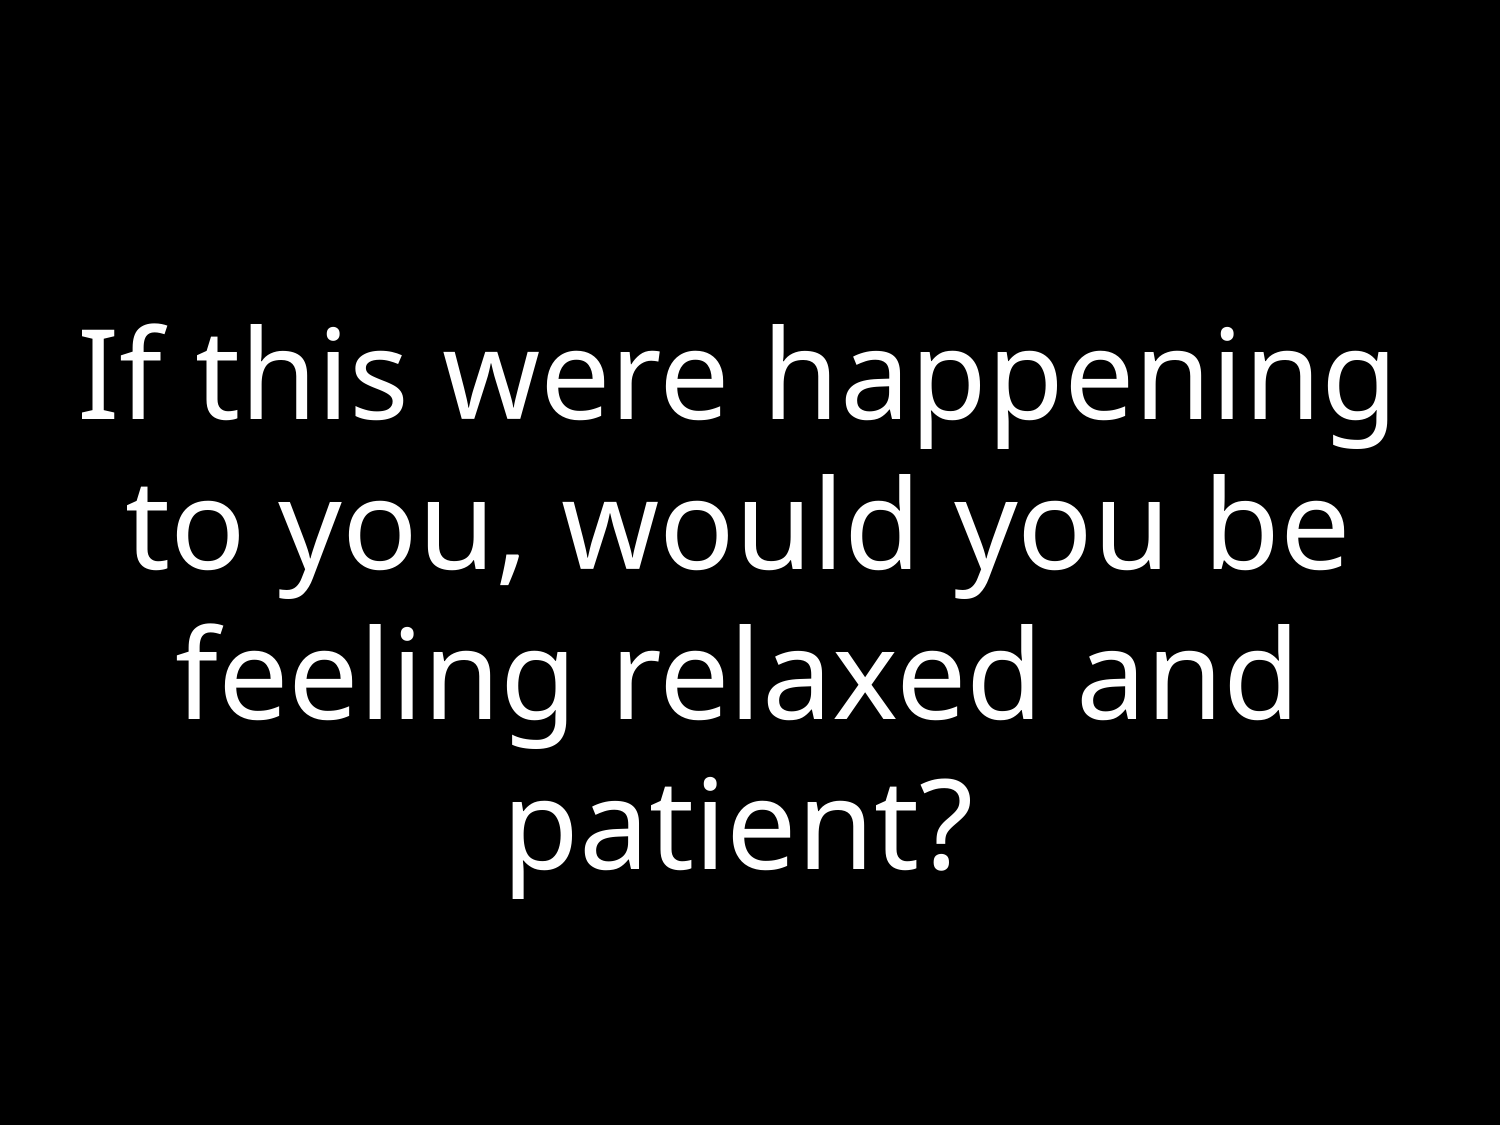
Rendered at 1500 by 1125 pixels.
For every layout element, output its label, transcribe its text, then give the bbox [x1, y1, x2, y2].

list If this were happening to you, would you be feeling relaxed and patient? [0, 288, 1477, 1060]
